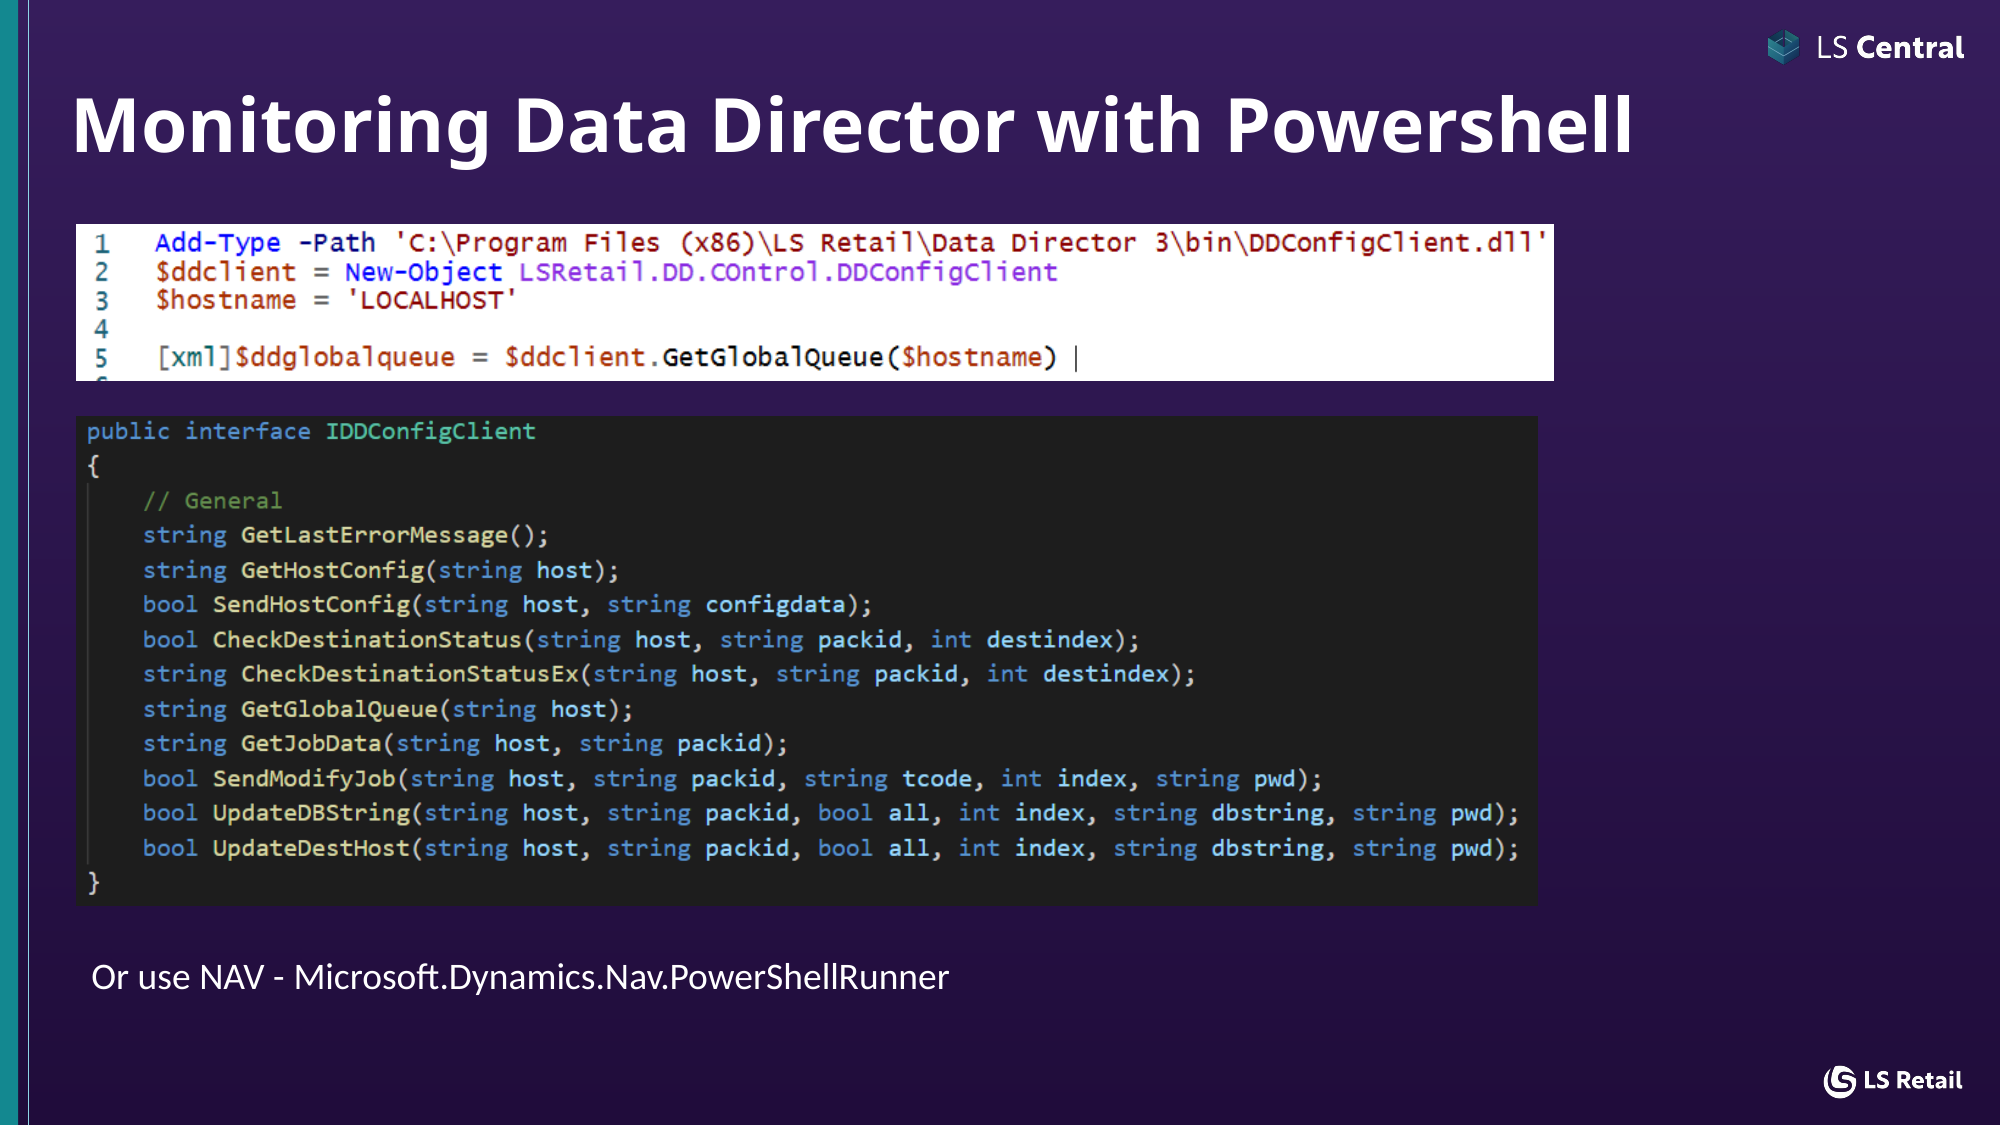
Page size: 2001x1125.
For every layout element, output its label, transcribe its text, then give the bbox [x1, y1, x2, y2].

title Monitoring Data Director with Powershell [55, 80, 1945, 177]
text_box Or use NAV - Microsoft.Dynamics.Nav.PowerShellRunner [76, 944, 1174, 1005]
picture [1809, 1051, 1975, 1113]
picture [1768, 29, 1964, 65]
picture [76, 416, 1538, 906]
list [76, 224, 1554, 381]
